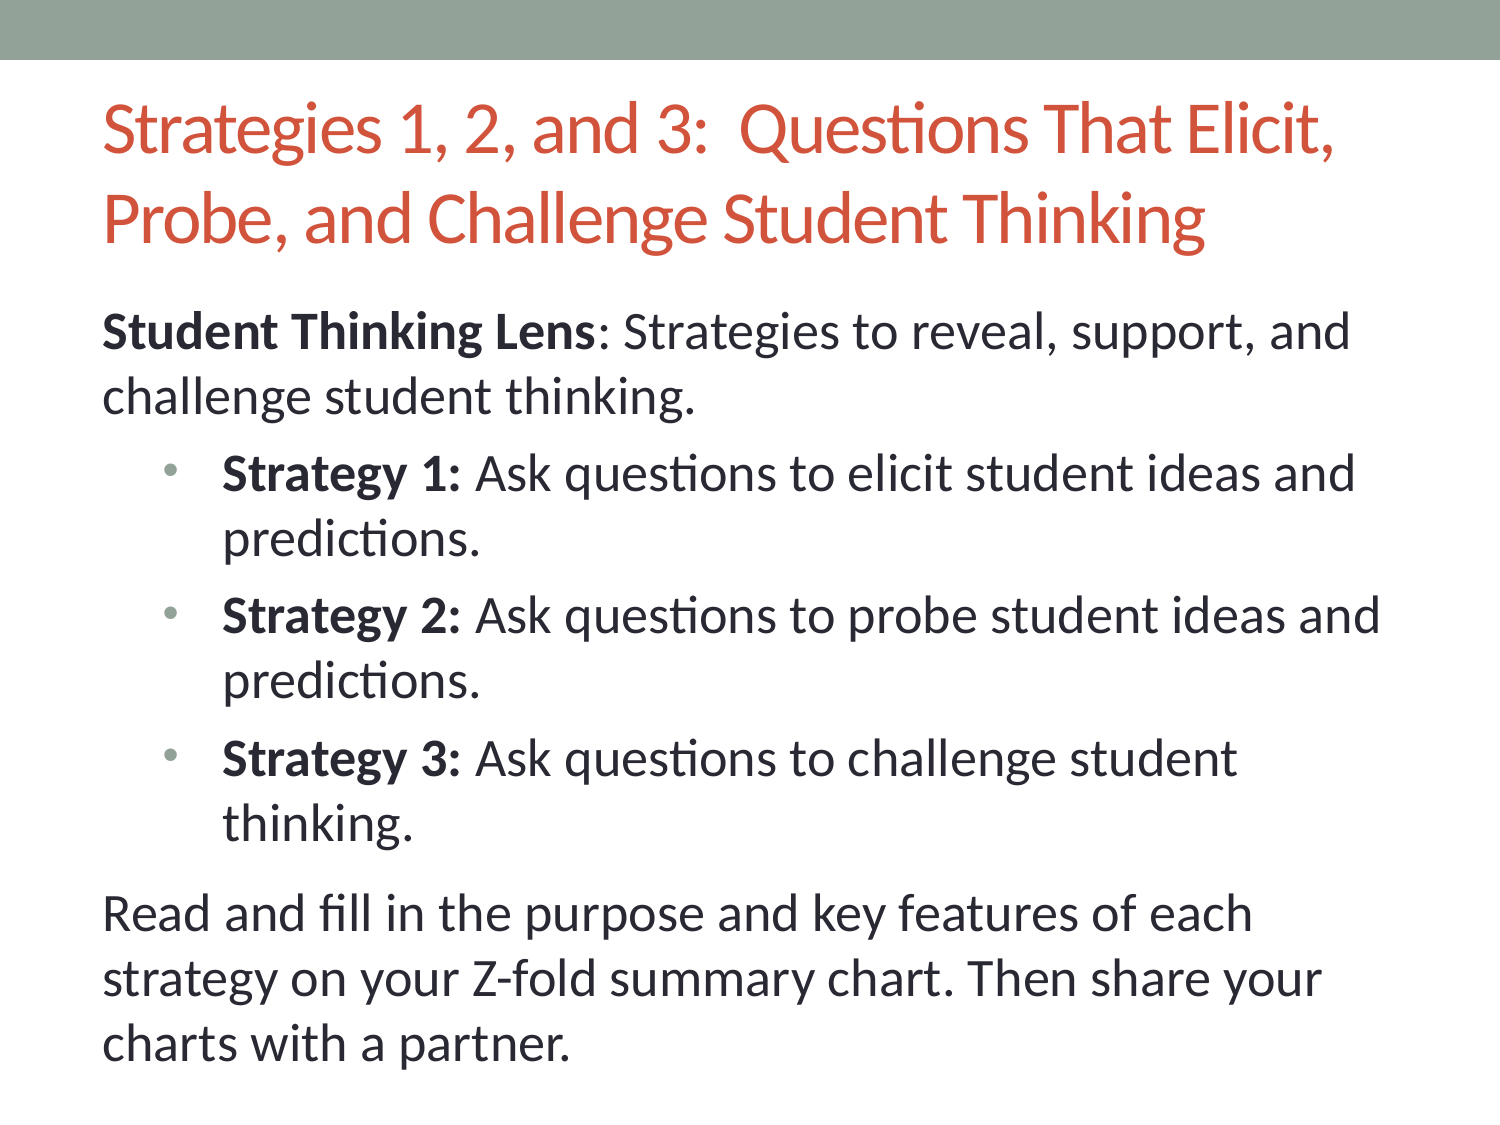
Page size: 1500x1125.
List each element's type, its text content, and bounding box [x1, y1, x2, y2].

list Student Thinking Lens: Strategies to reveal, support, and challenge student thinking. Strategy 1: Ask questions to elicit student ideas and predictions. Strategy 2: Ask questions to probe student ideas and predictions. Strategy 3: Ask questions to challenge student thinking. Read and fill in the purpose and key features of each strategy on your Z-fold summary chart. Then share your charts with a partner. [87, 287, 1450, 1063]
title Strategies 1, 2, and 3: Questions That Elicit, Probe, and Challenge Student Thinking [87, 75, 1425, 263]
